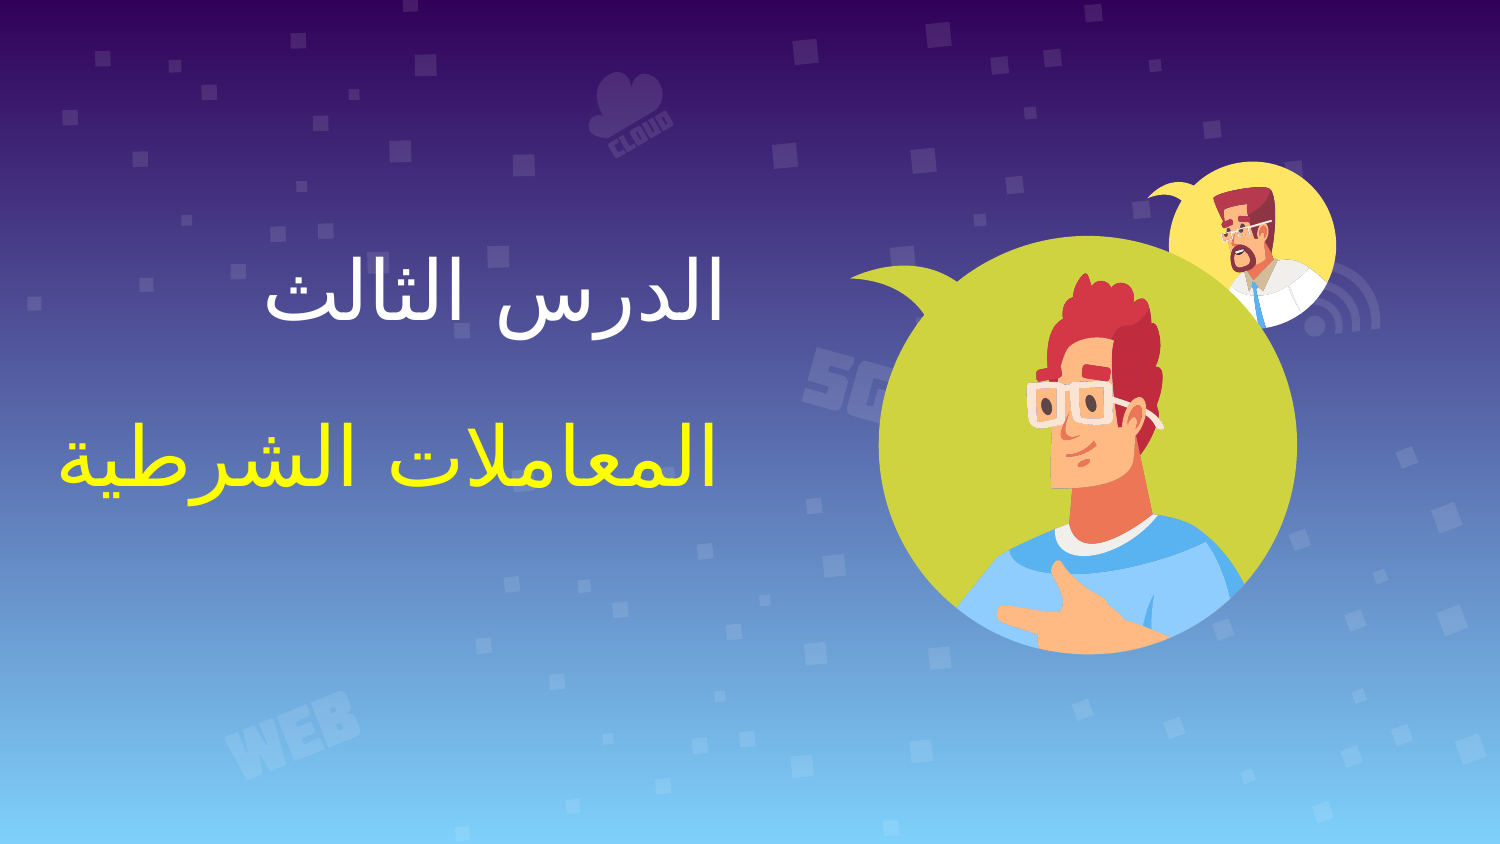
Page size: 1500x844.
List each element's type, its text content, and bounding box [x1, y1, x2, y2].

subtitle الدرس الثالث [118, 224, 744, 362]
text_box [816, 228, 1305, 648]
title المعاملات الشرطية [32, 415, 737, 503]
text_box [1162, 161, 1342, 330]
